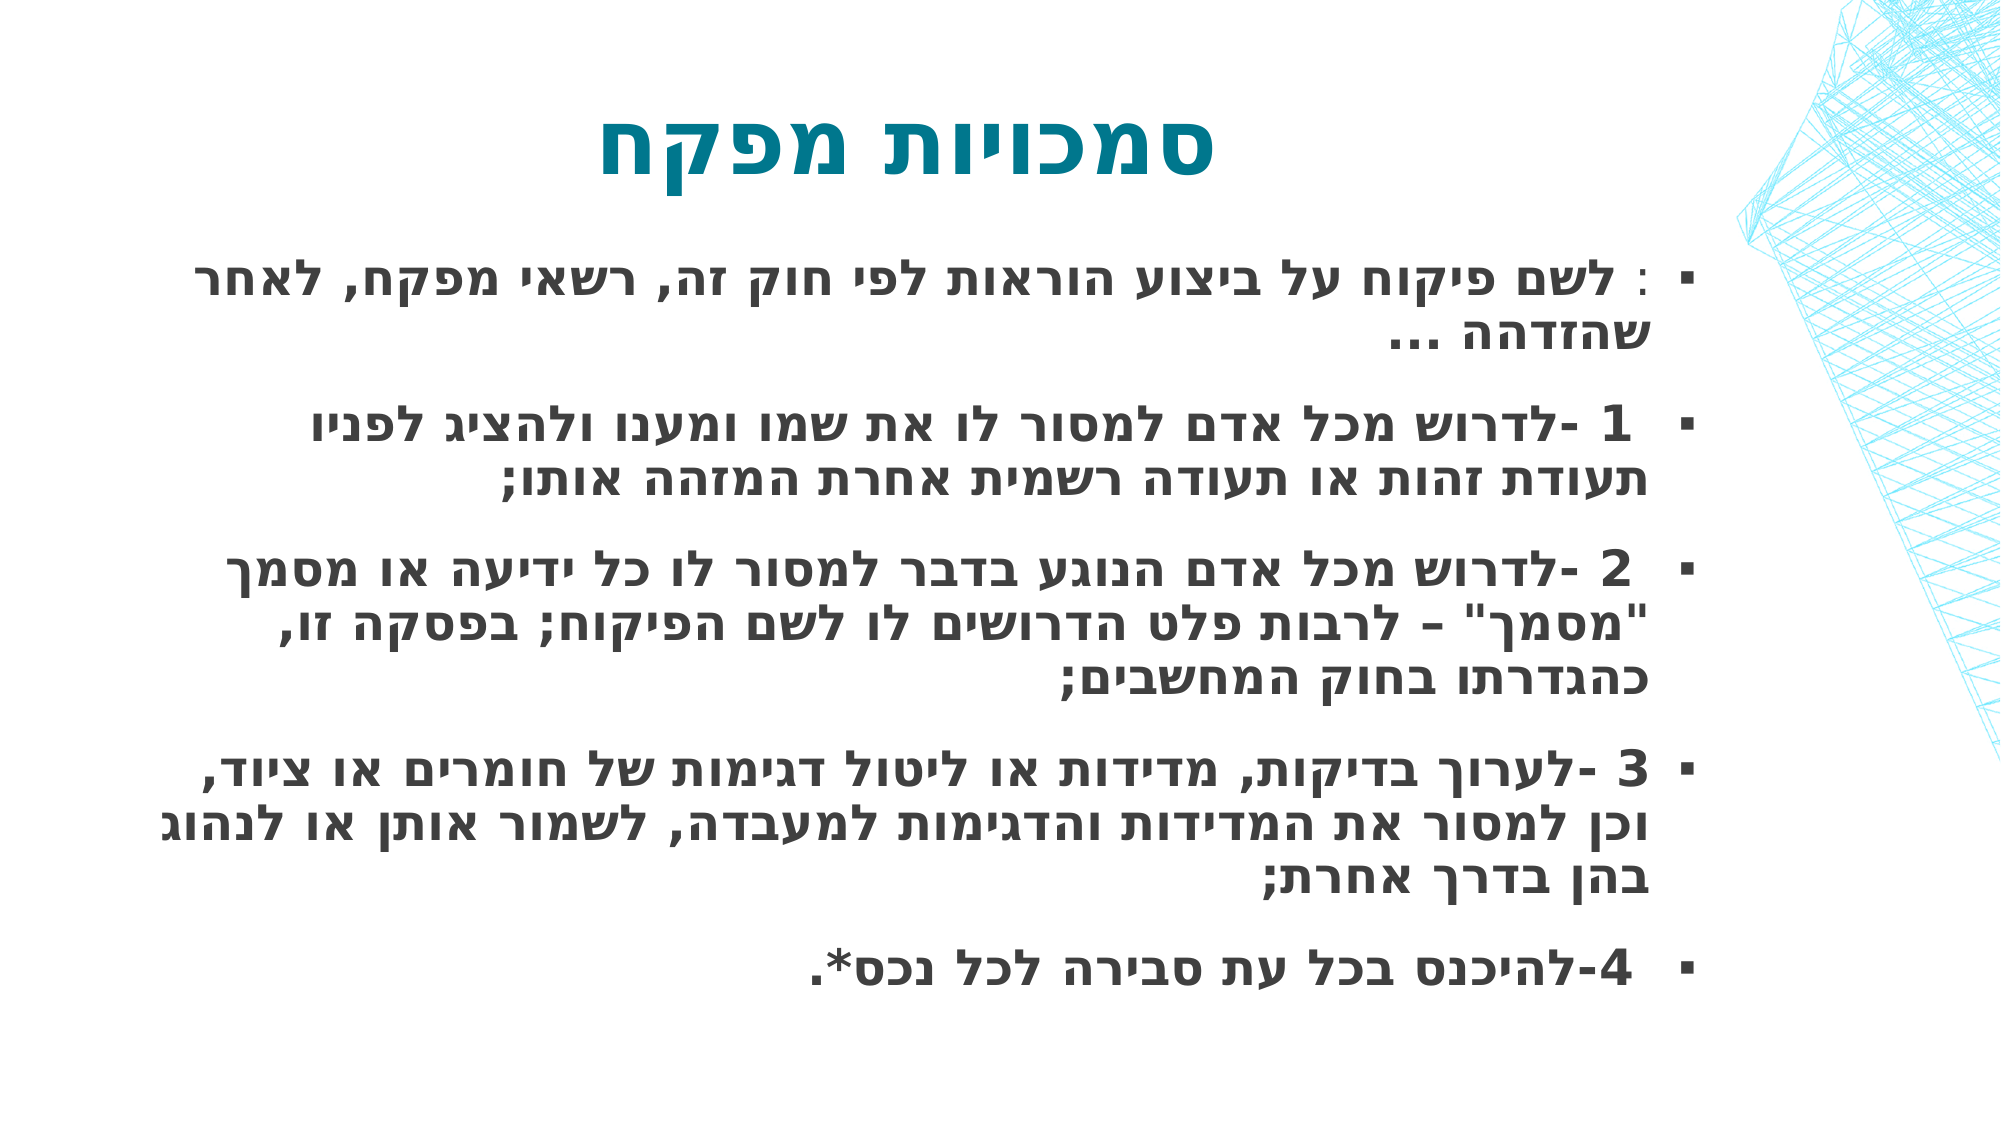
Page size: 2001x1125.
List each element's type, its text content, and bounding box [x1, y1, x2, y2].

title סמכויות מפקח [138, 62, 1676, 201]
list : לשם פיקוח על ביצוע הוראות לפי חוק זה, רשאי מפקח, לאחר שהזדהה ... 1 -לדרוש מכל אדם למסור לו את שמו ומענו ולהציג לפניו תעודת זהות או תעודה רשמית אחרת המזהה אותו; 2 -לדרוש מכל אדם הנוגע בדבר למסור לו כל ידיעה או מסמך "מסמך" – לרבות פלט הדרושים לו לשם הפיקוח; בפסקה זו, כהגדרתו בחוק המחשבים; 3 -לערוך בדיקות, מדידות או ליטול דגימות של חומרים או ציוד, וכן למסור את המדידות והדגימות למעבדה, לשמור אותן או לנהוג בהן בדרך אחרת; 4-להיכנס בכל עת סבירה לכל נכס*. [138, 245, 1712, 1062]
picture [0, 0, 2001, 1125]
